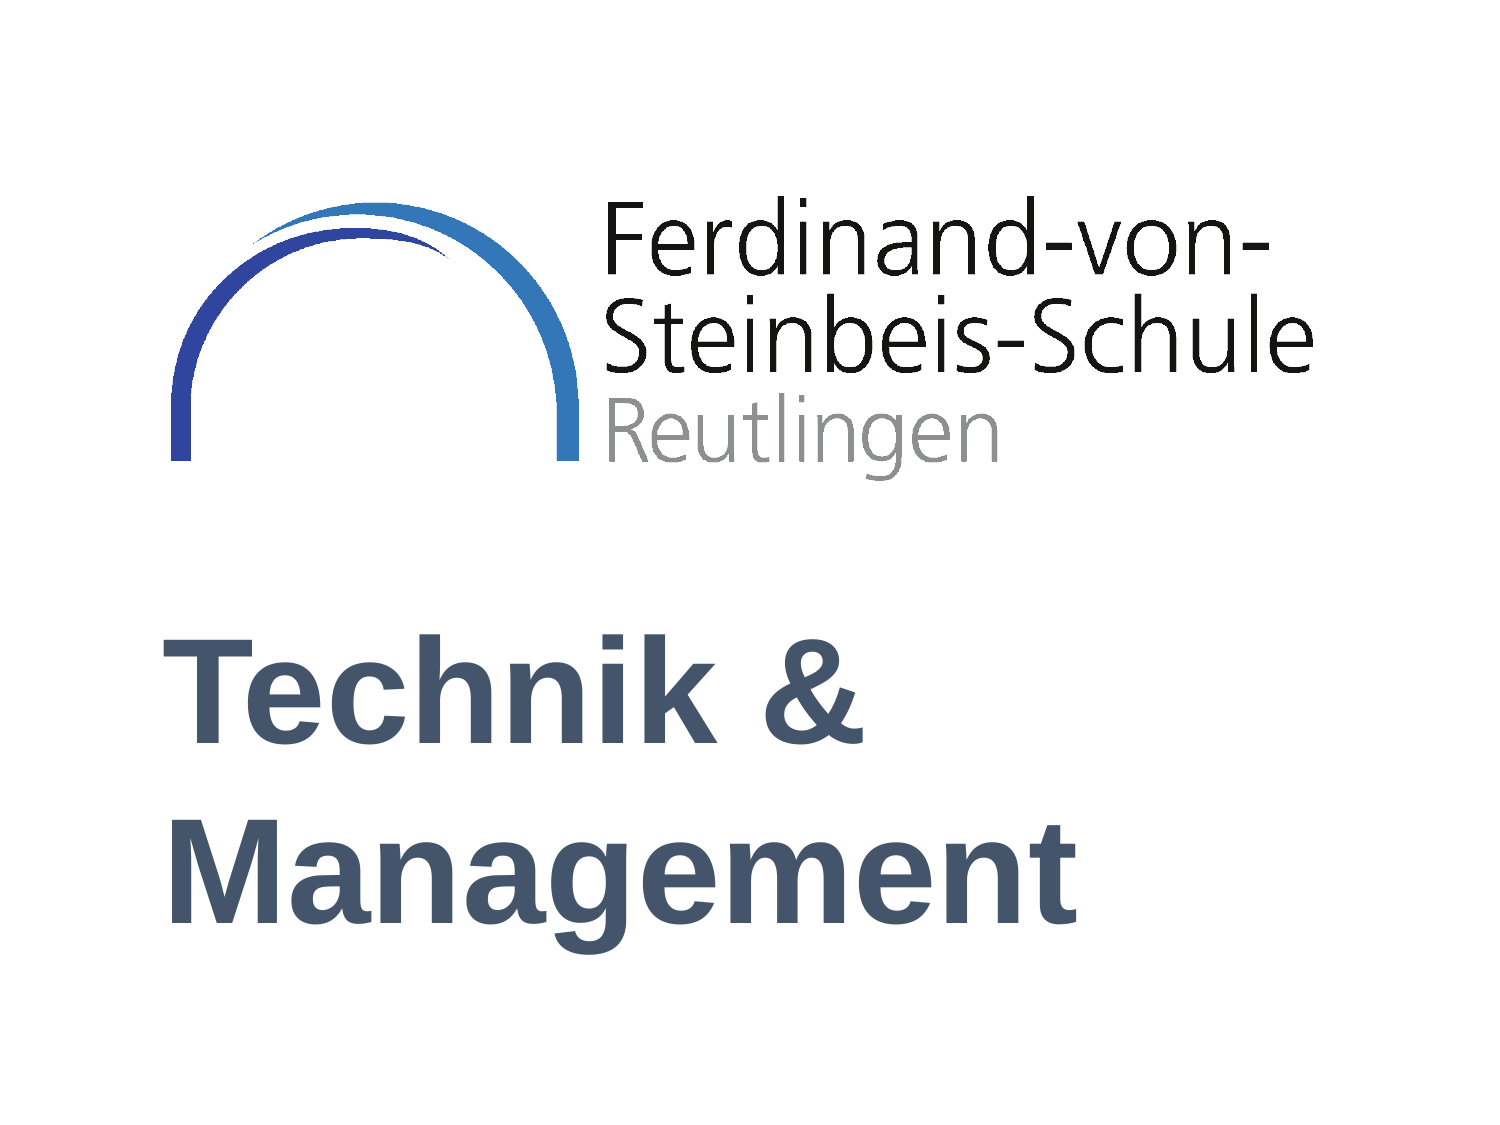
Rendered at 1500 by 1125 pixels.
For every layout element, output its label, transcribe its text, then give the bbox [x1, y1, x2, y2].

picture [171, 196, 1313, 481]
text_box Technik & Management [147, 586, 1252, 961]
